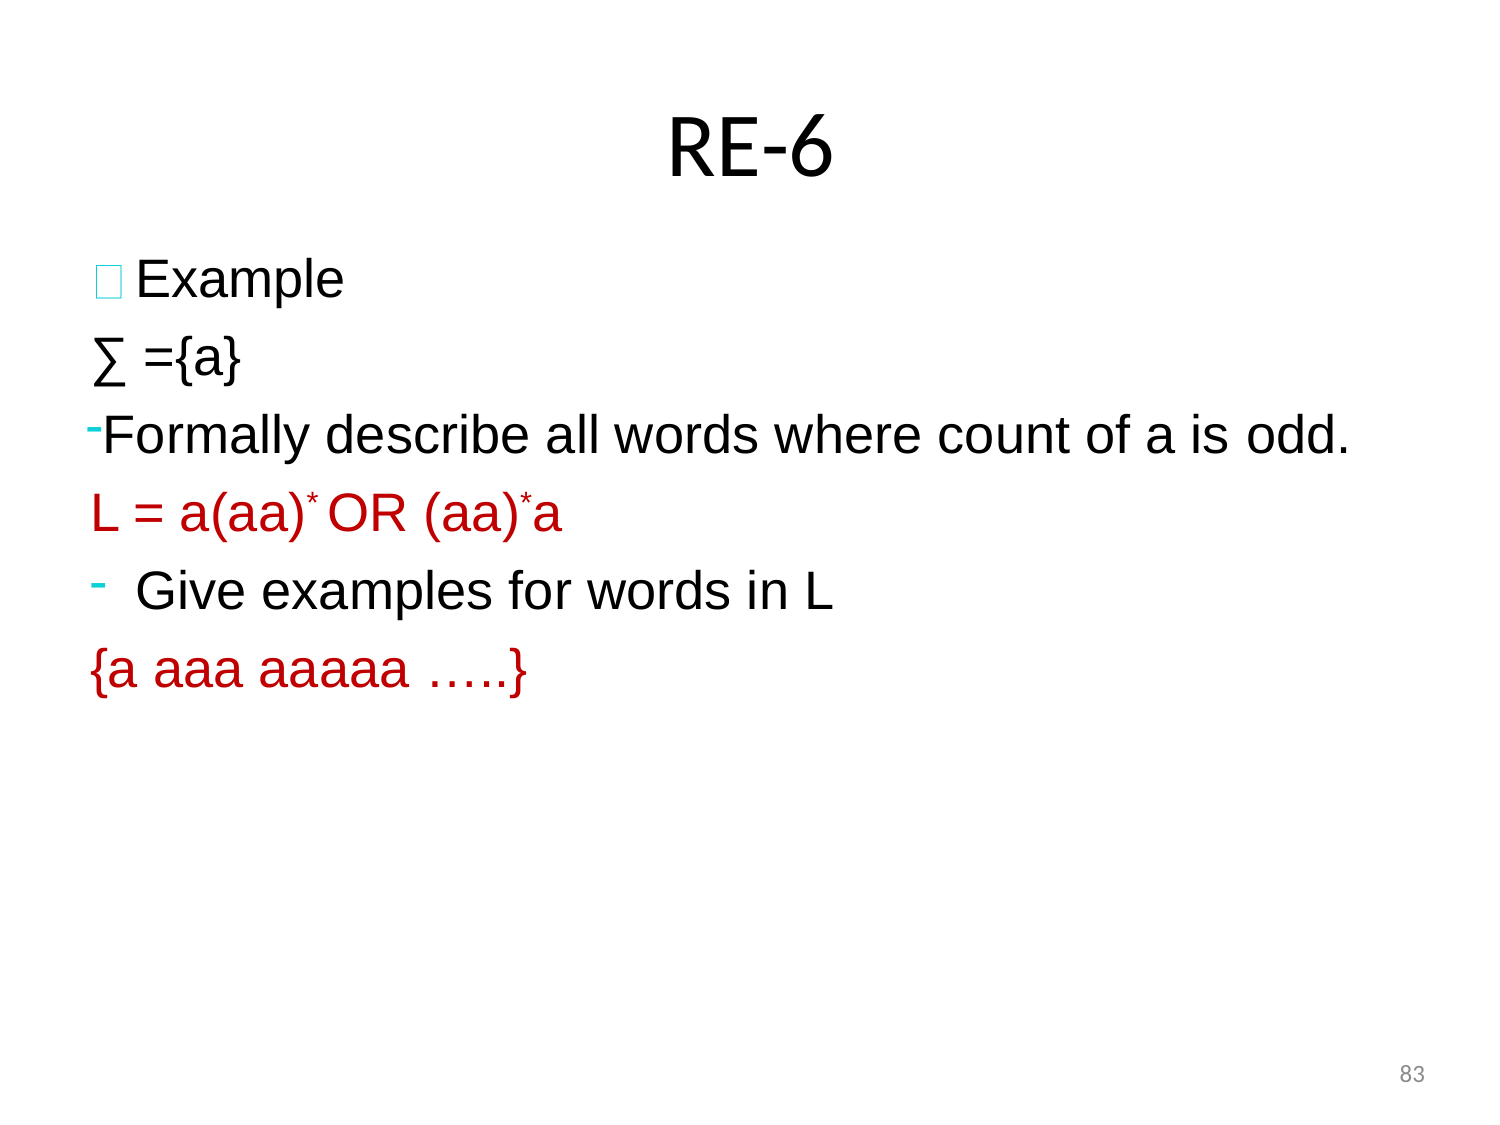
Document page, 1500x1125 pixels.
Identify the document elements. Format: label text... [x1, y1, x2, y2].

slide_number 83 [1074, 746, 1425, 1125]
text_box Example ∑ ={a} Formally describe all words where count of a is odd. L = a(aa)* OR (aa)*a Give examples for words in L {a aaa aaaaa …..} [85, 228, 1387, 699]
title RE-6 [75, 43, 1425, 234]
